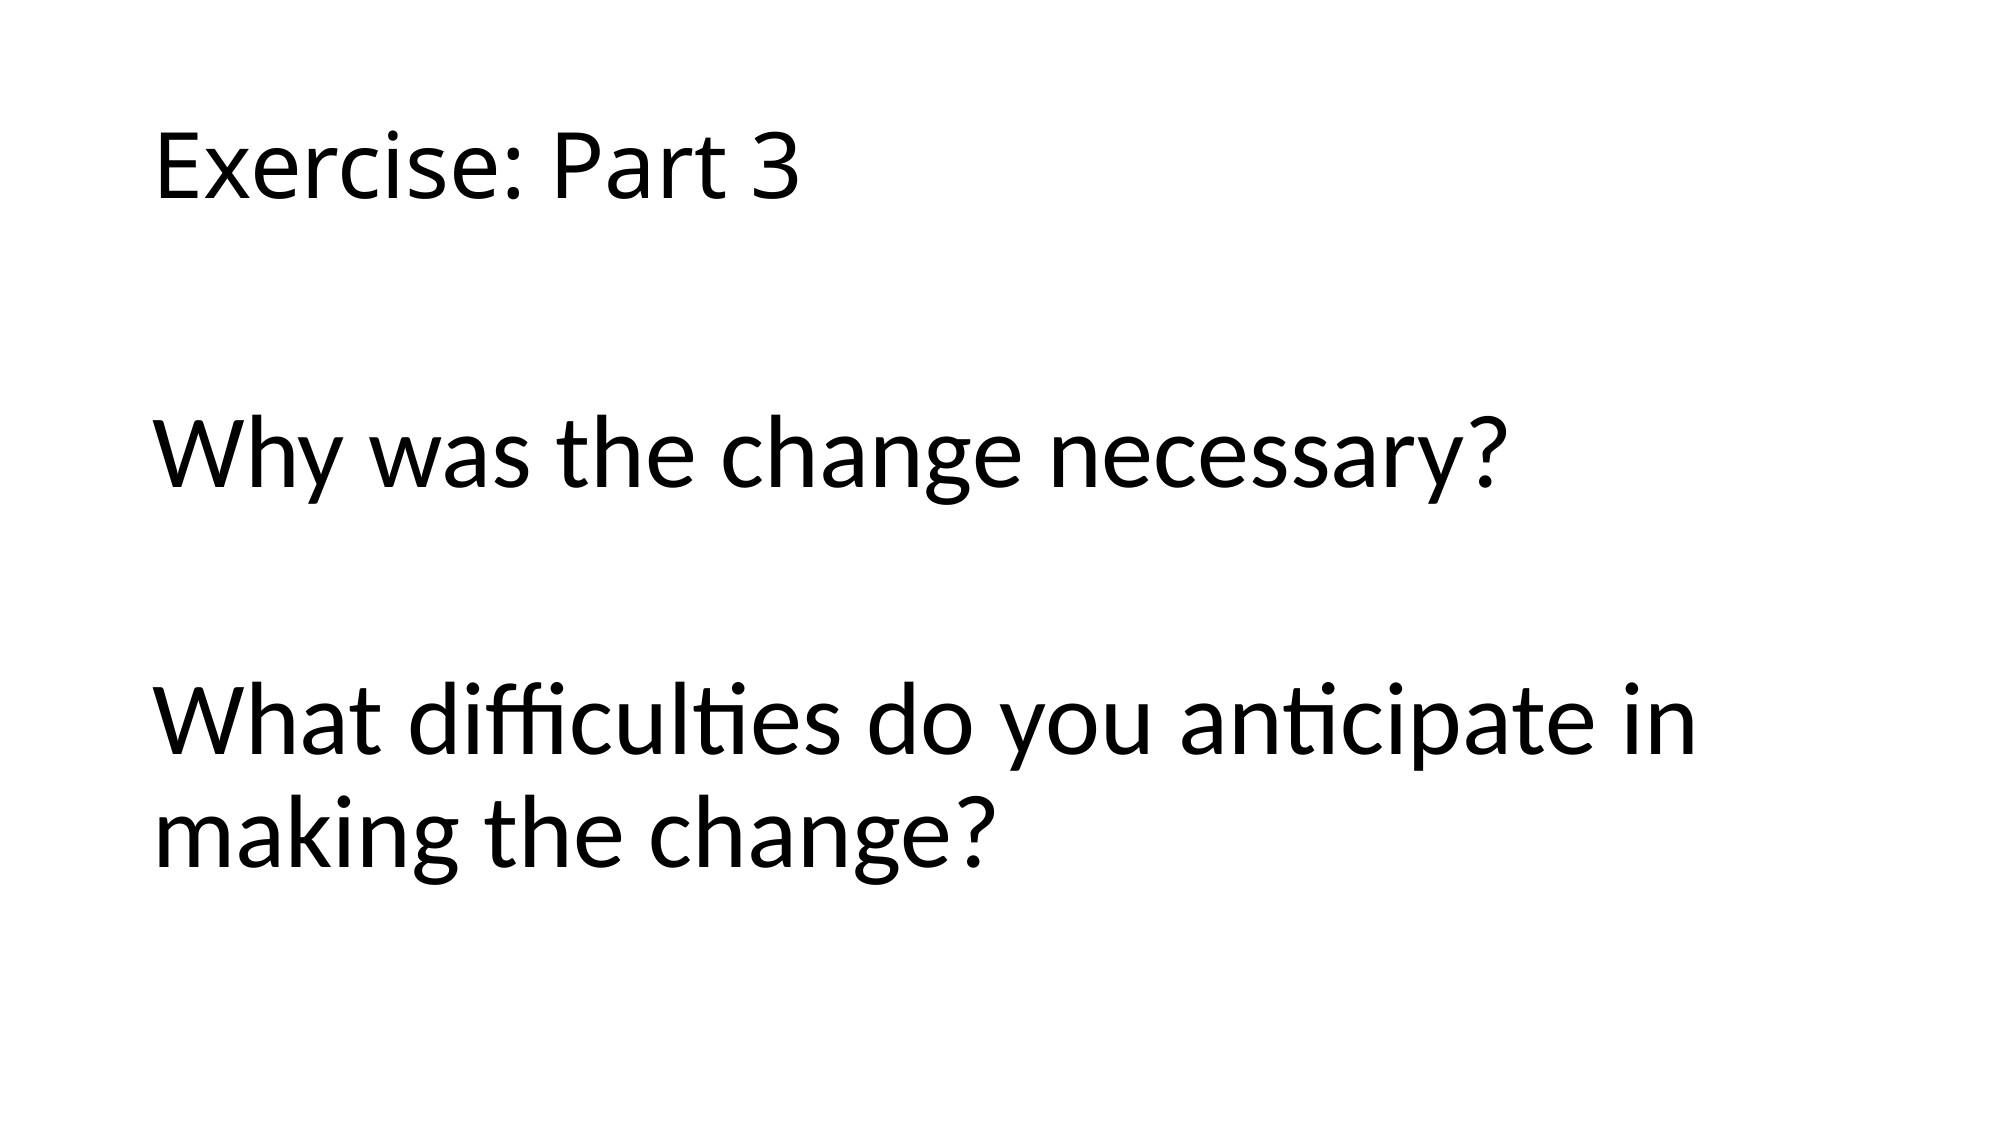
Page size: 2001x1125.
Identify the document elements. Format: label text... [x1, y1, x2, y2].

title Exercise: Part 3 [137, 59, 1863, 278]
list Why was the change necessary? What difficulties do you anticipate in making the change? [137, 299, 1863, 1014]
